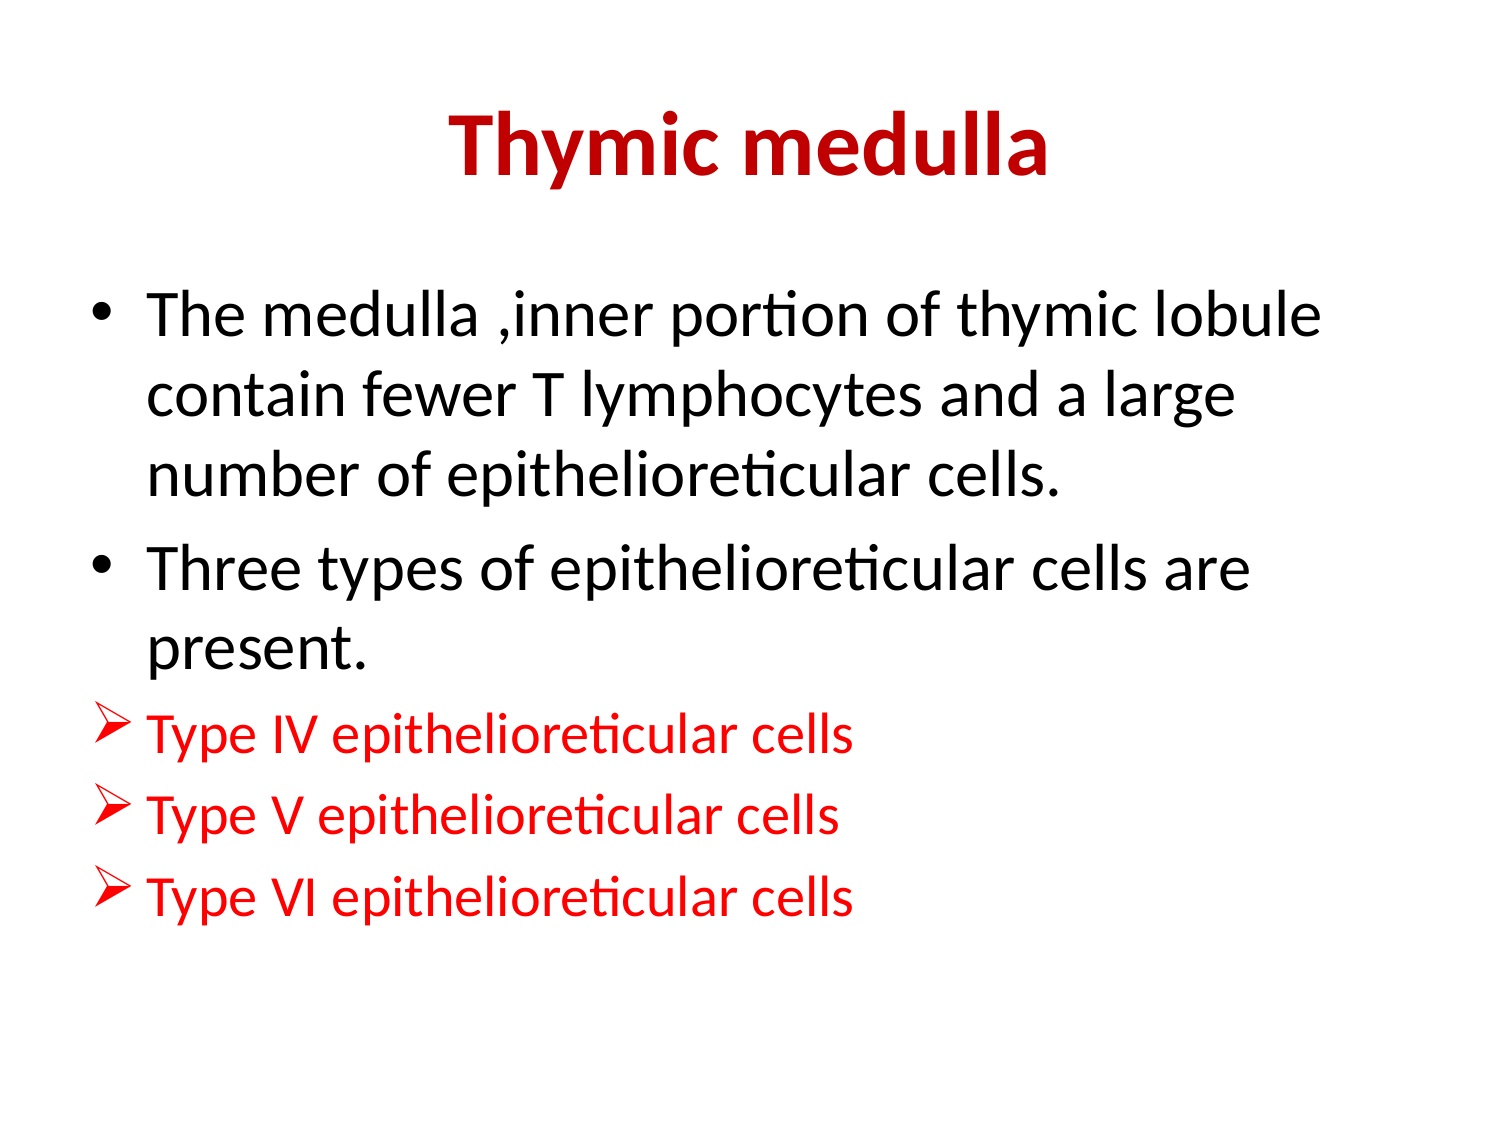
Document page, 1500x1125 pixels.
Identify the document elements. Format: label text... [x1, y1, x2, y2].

title Thymic medulla [75, 45, 1425, 233]
list The medulla ,inner portion of thymic lobule contain fewer T lymphocytes and a large number of epithelioreticular cells. Three types of epithelioreticular cells are present. Type IV epithelioreticular cells Type V epithelioreticular cells Type VI epithelioreticular cells [75, 262, 1425, 1005]
